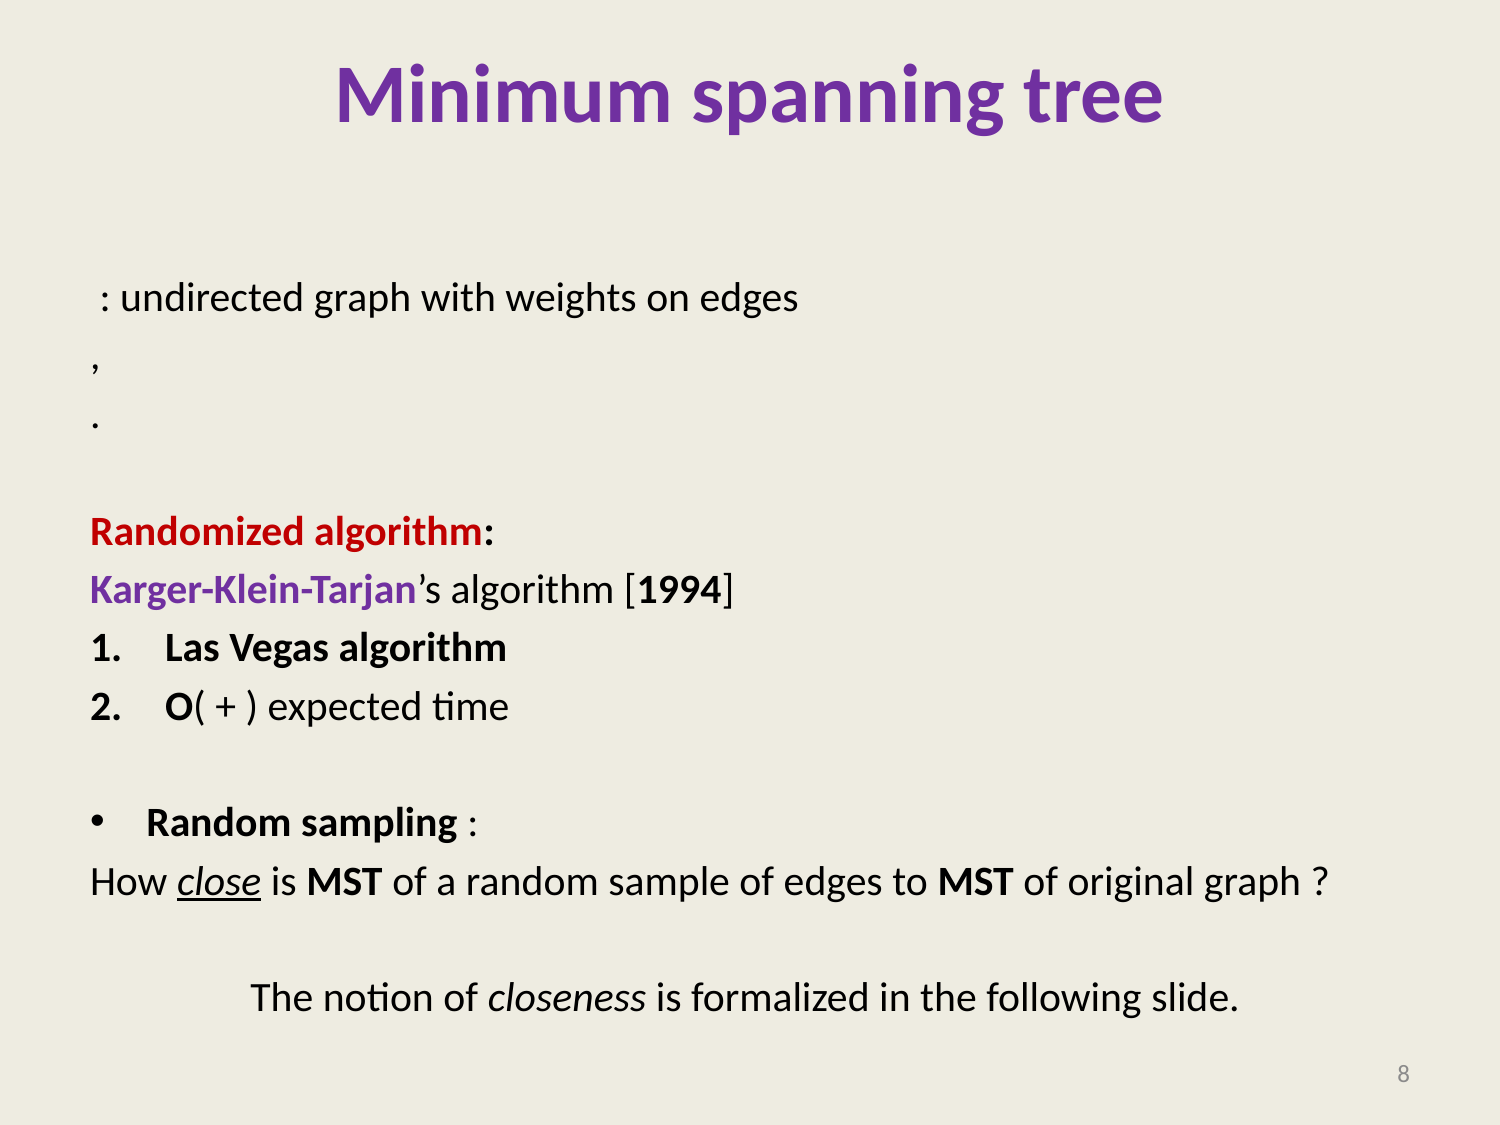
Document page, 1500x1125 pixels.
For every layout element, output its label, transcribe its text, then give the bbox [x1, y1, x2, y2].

title Minimum spanning tree [75, 45, 1425, 233]
slide_number 8 [1074, 1042, 1425, 1103]
